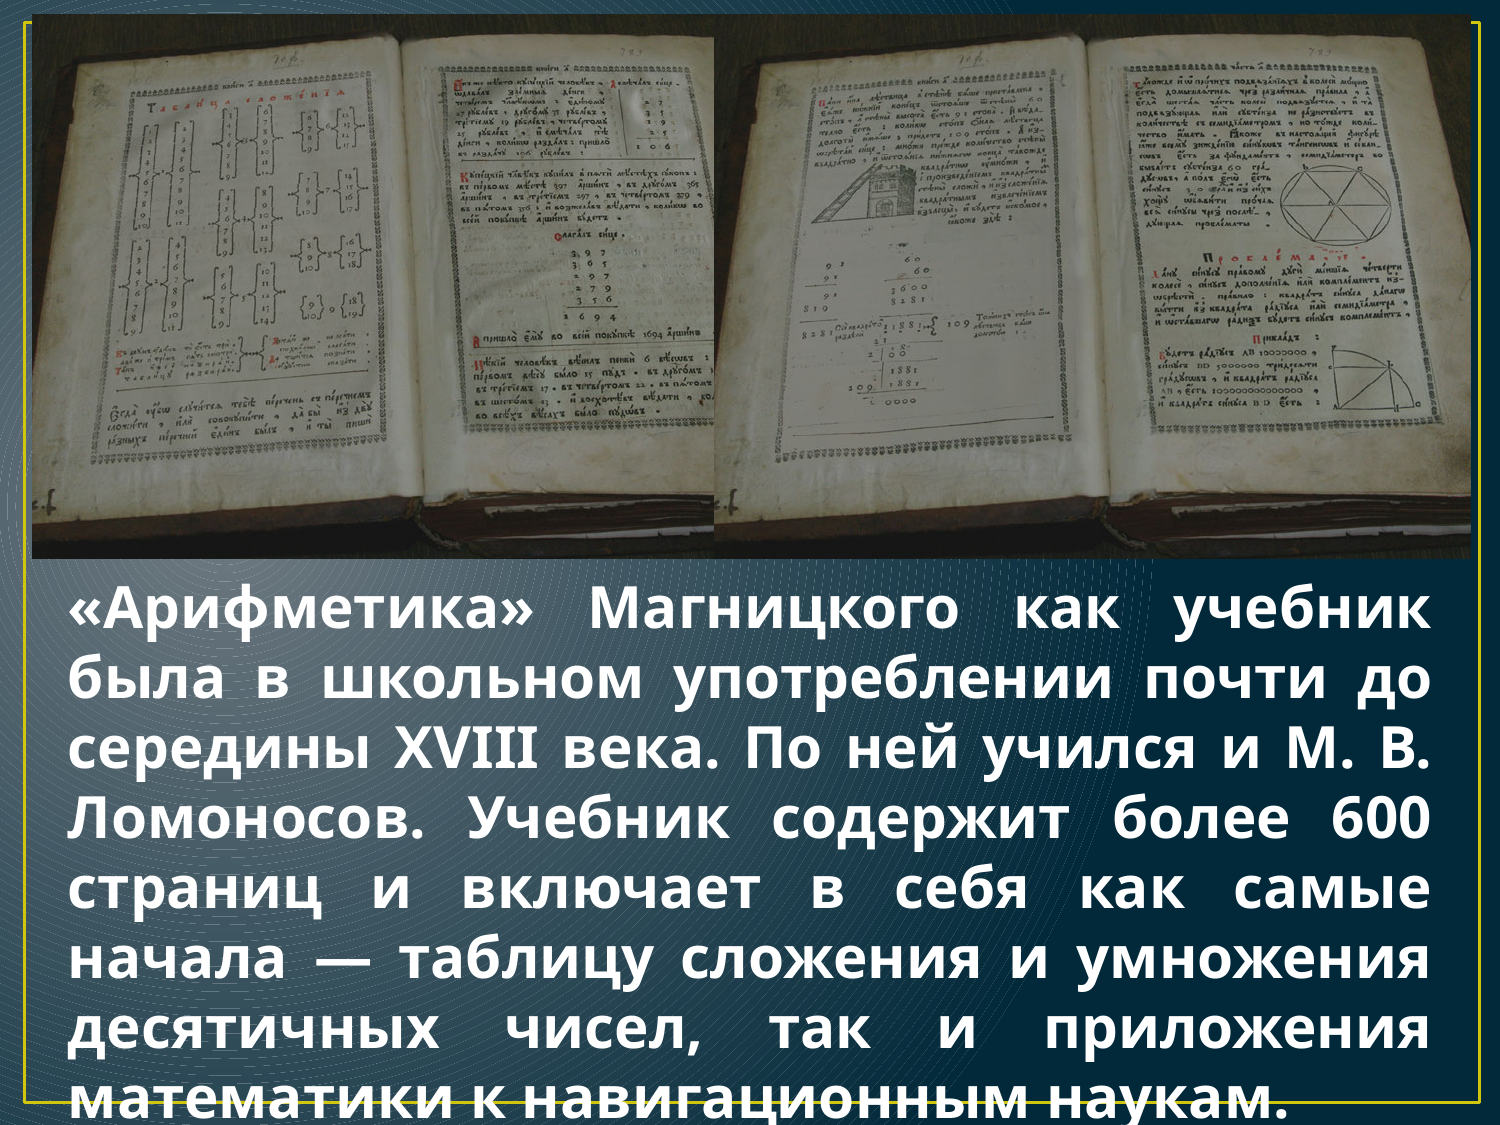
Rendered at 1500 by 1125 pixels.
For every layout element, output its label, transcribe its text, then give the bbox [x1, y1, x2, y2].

picture [32, 8, 1471, 559]
text_box «Арифметика» Магницкого как учебник была в школьном употреблении почти до середины XVIII века. По ней учился и М. В. Ломоносов. Учебник содержит более 600 страниц и включает в себя как самые начала — таблицу сложения и умножения десятичных чисел, так и приложения математики к навигационным наукам. [53, 570, 1447, 1125]
